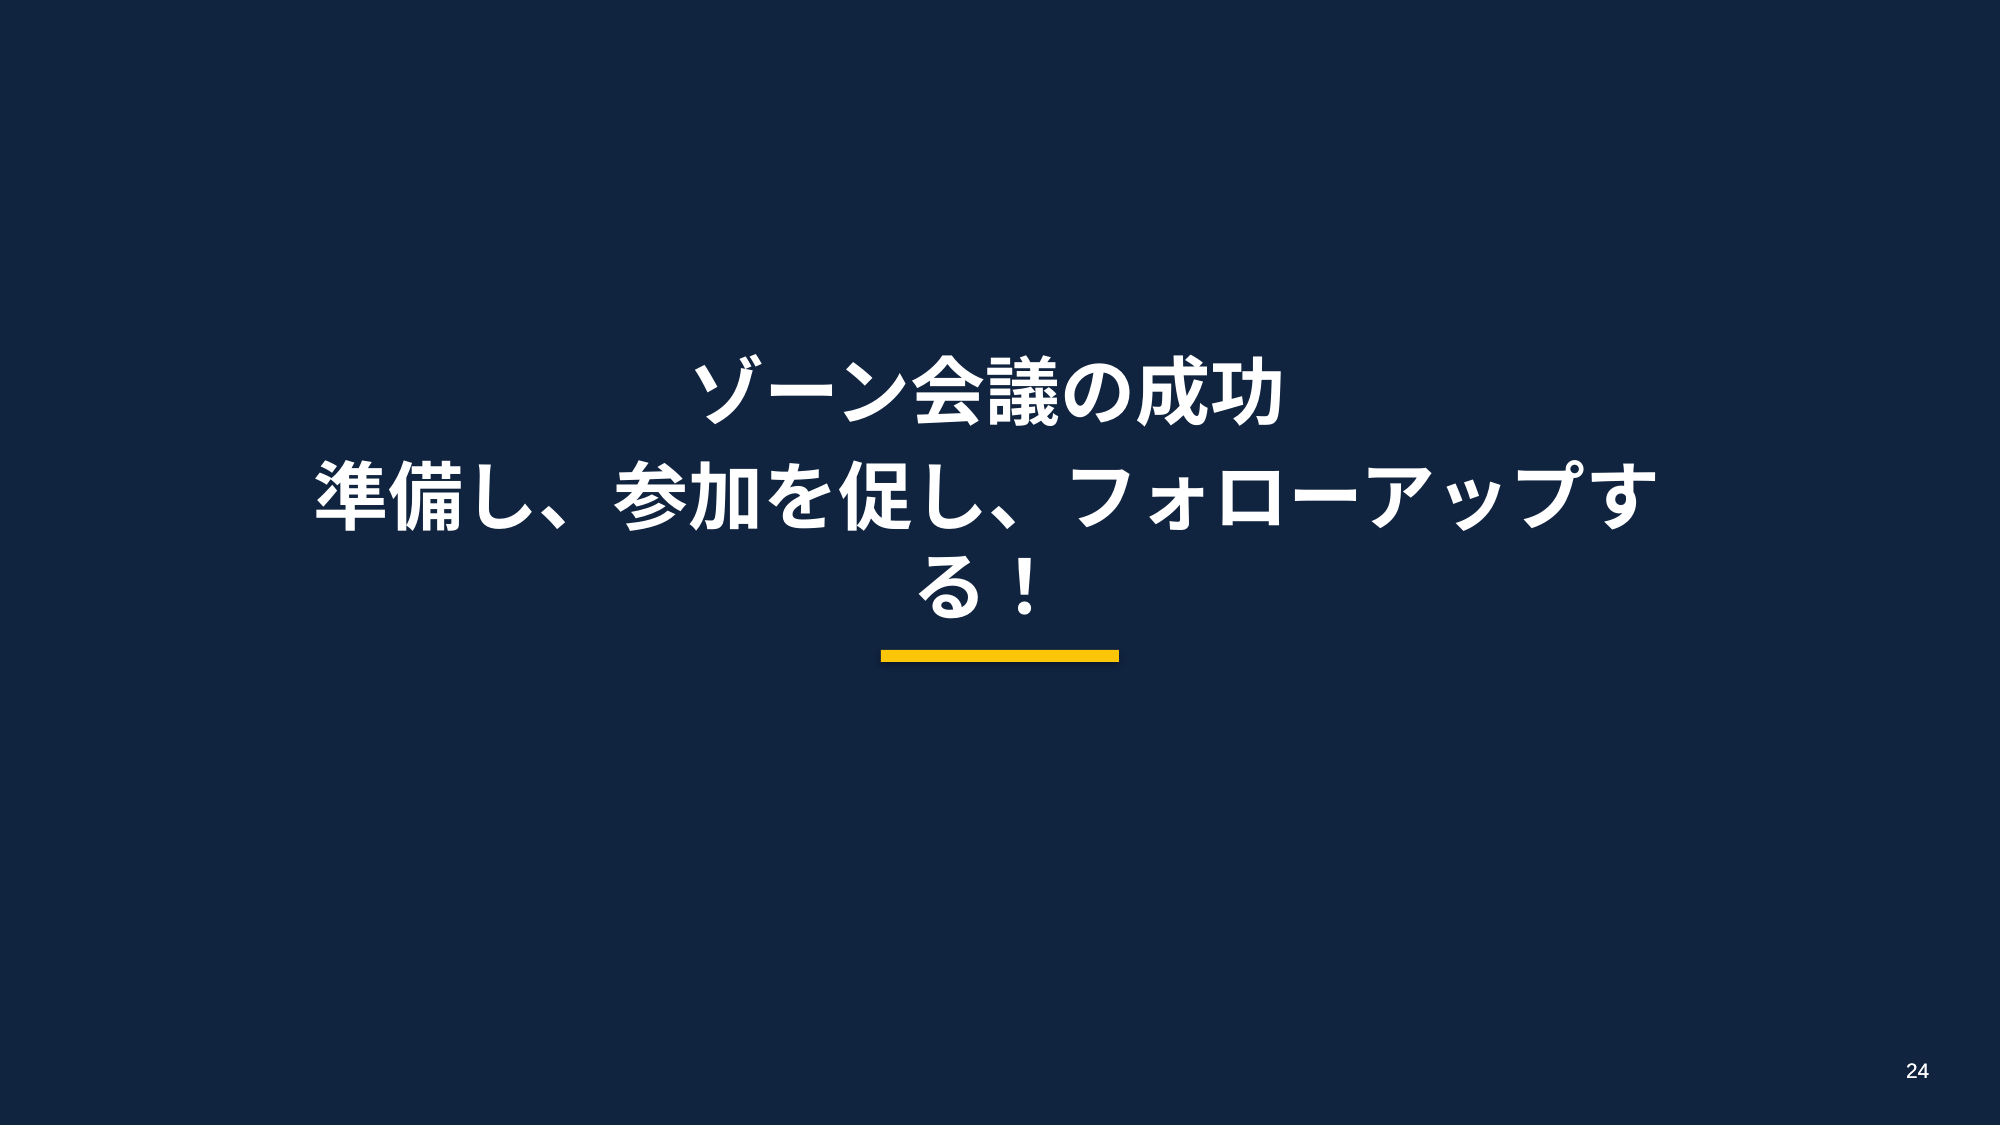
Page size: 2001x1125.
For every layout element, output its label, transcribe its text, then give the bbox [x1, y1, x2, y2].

list ゾーン会議の成功 準備し、参加を促し、フォローアップする！ [249, 337, 1725, 588]
